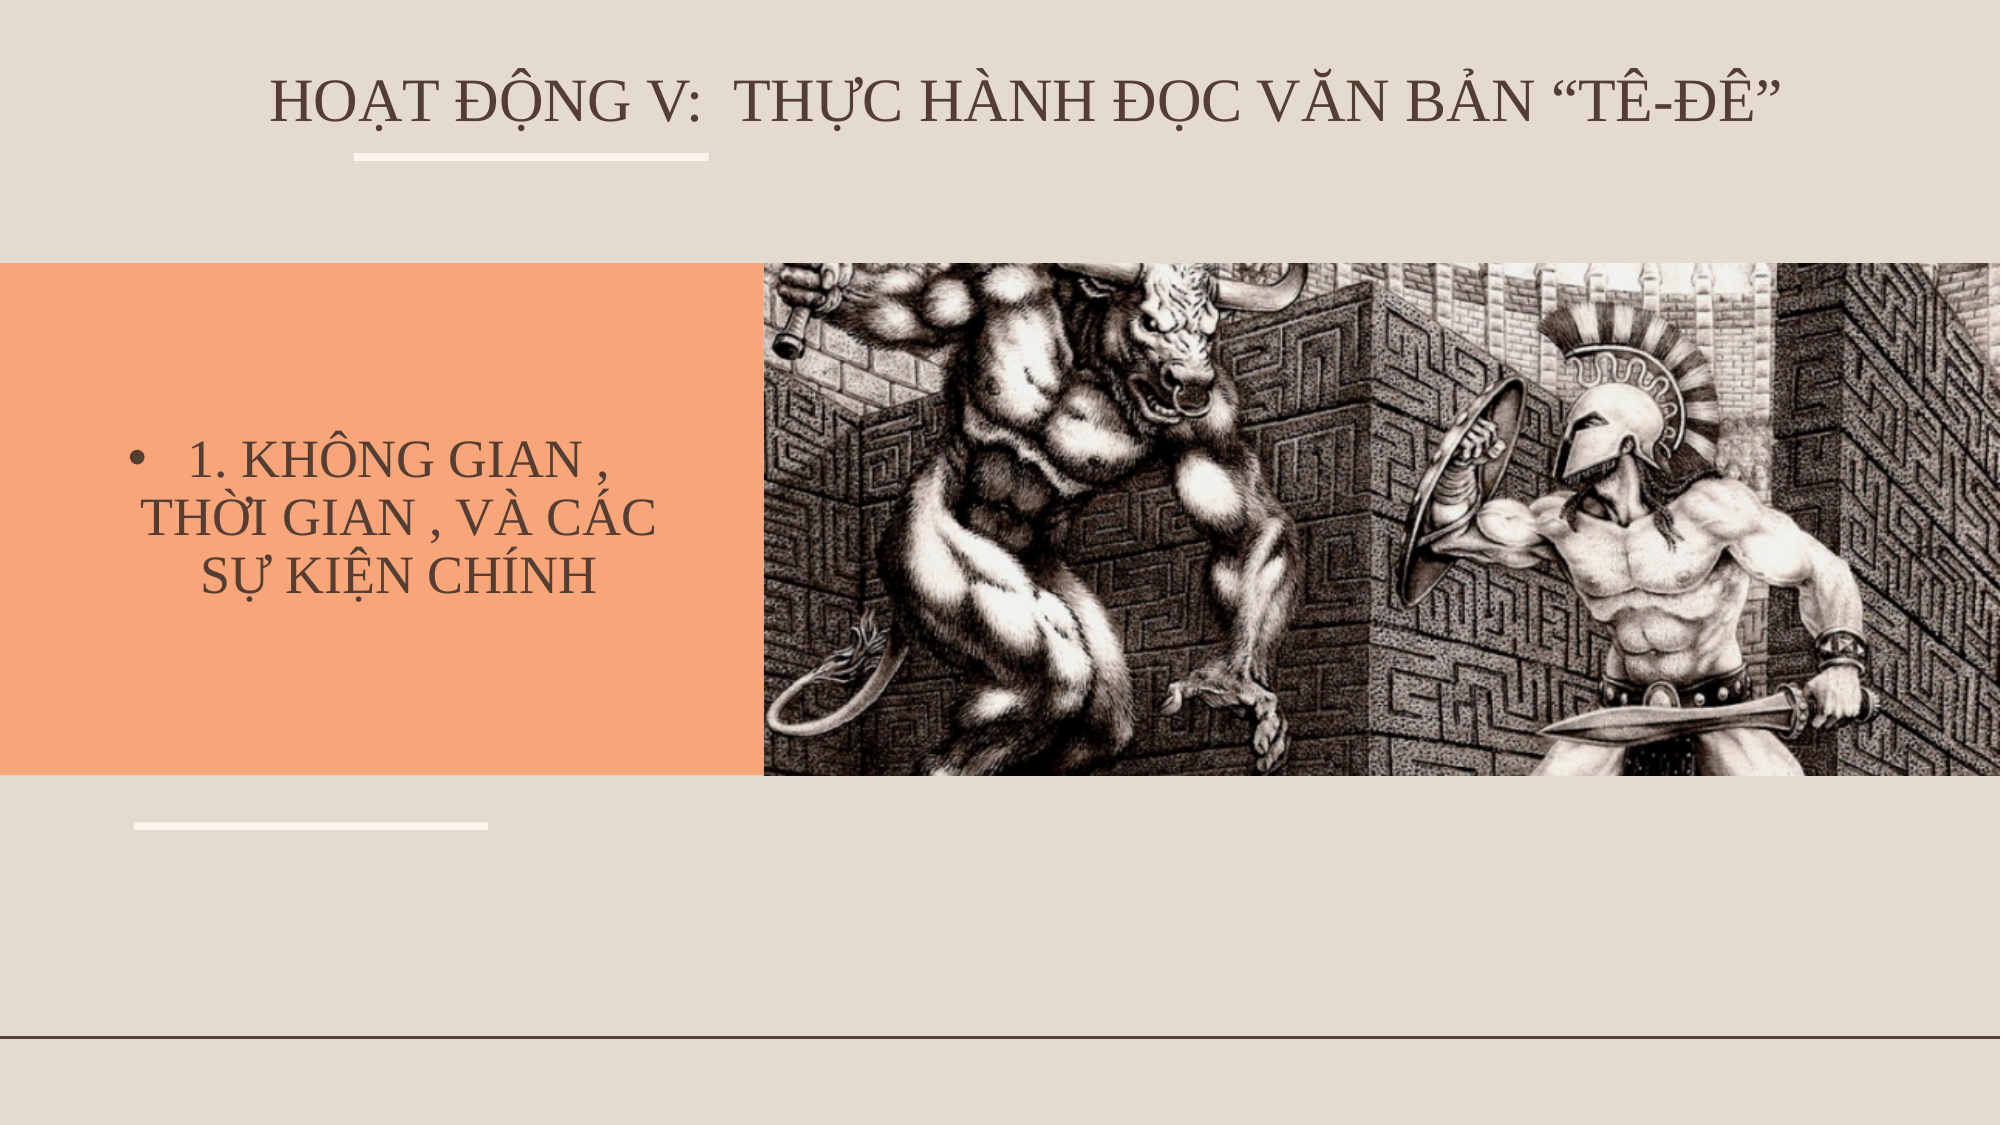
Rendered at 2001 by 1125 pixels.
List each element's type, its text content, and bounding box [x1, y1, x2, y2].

picture [763, 263, 2000, 776]
title HOẠT ĐỘNG V: THỰC HÀNH ĐỌC VĂN BẢN “TÊ-ĐÊ” [254, 36, 1881, 168]
list 1. KHÔNG GIAN , THỜI GIAN , VÀ CÁC SỰ KIỆN CHÍNH [86, 380, 678, 613]
